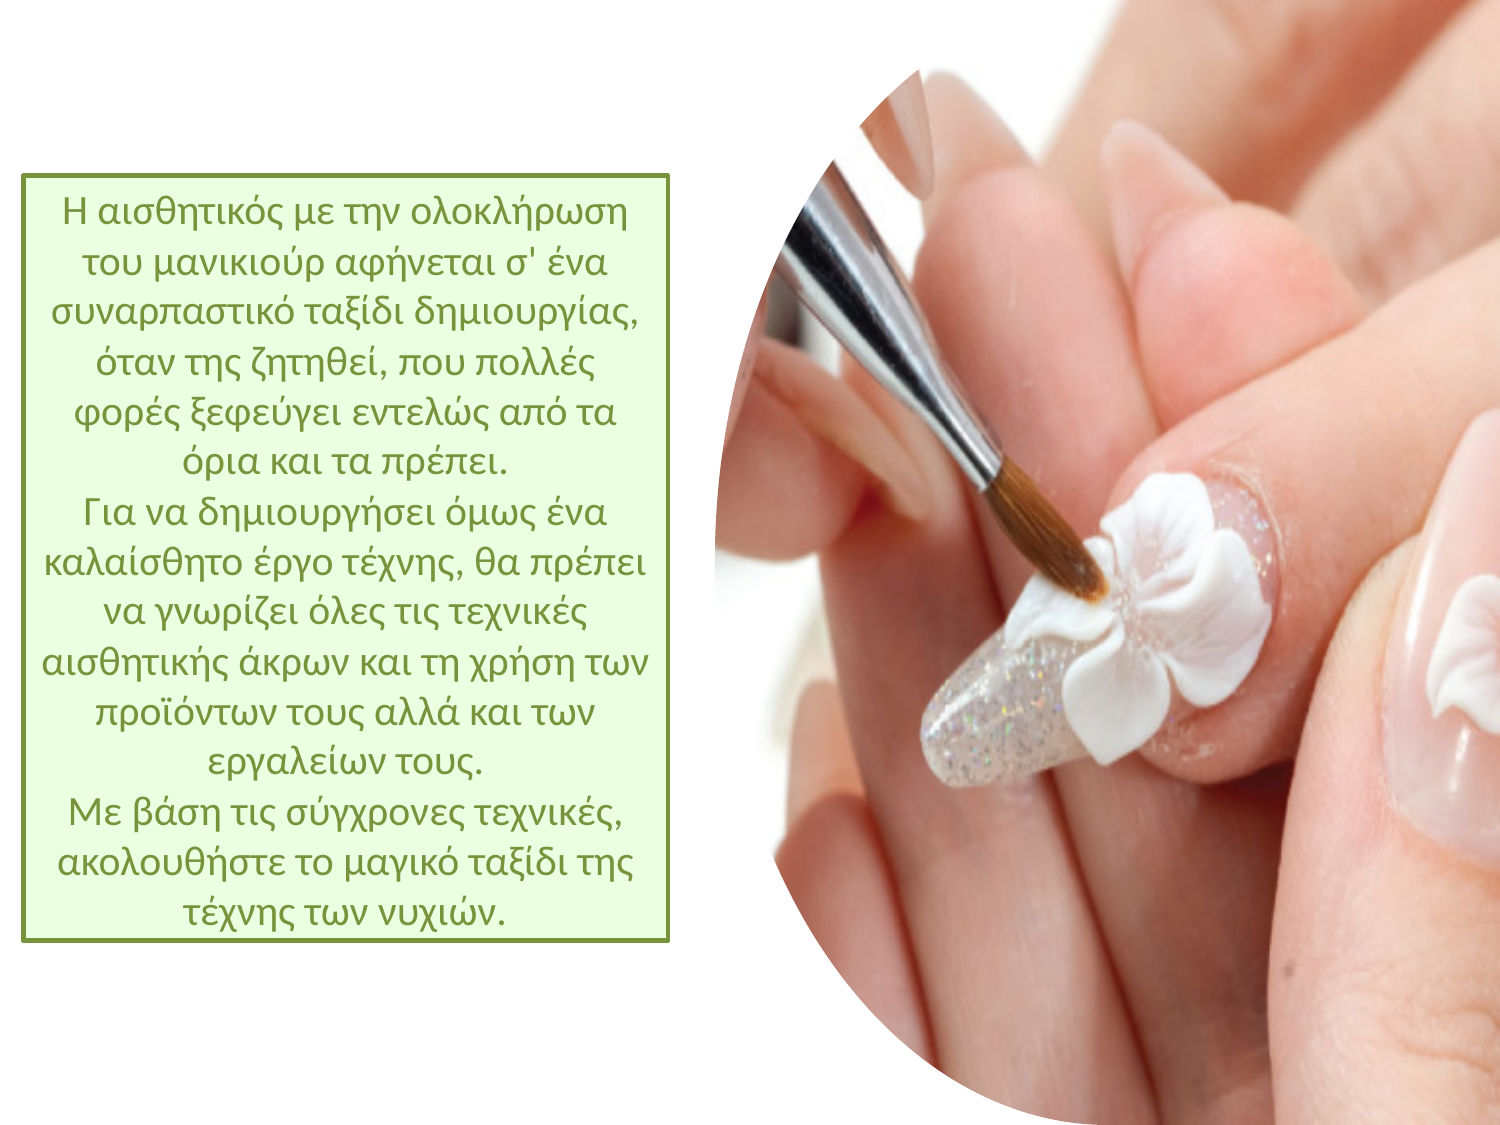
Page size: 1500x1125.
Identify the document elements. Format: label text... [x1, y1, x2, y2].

text_box Η αισθητικός με την ολοκλήρωση του μανικιούρ αφήνεται σ' ένα συναρπαστικό ταξίδι δημιουργίας, όταν της ζητηθεί, που πολλές φορές ξεφεύγει εντελώς από τα όρια και τα πρέπει. Για να δημιουργήσει όμως ένα καλαίσθητο έργο τέχνης, θα πρέπει να γνωρίζει όλες τις τεχνικές αισθητικής άκρων και τη χρήση των προϊόντων τους αλλά και των εργαλείων τους. Με βάση τις σύγχρονες τεχνικές, ακολουθήστε το μαγικό ταξίδι της τέχνης των νυχιών. [23, 175, 668, 941]
picture [714, 0, 1500, 1125]
